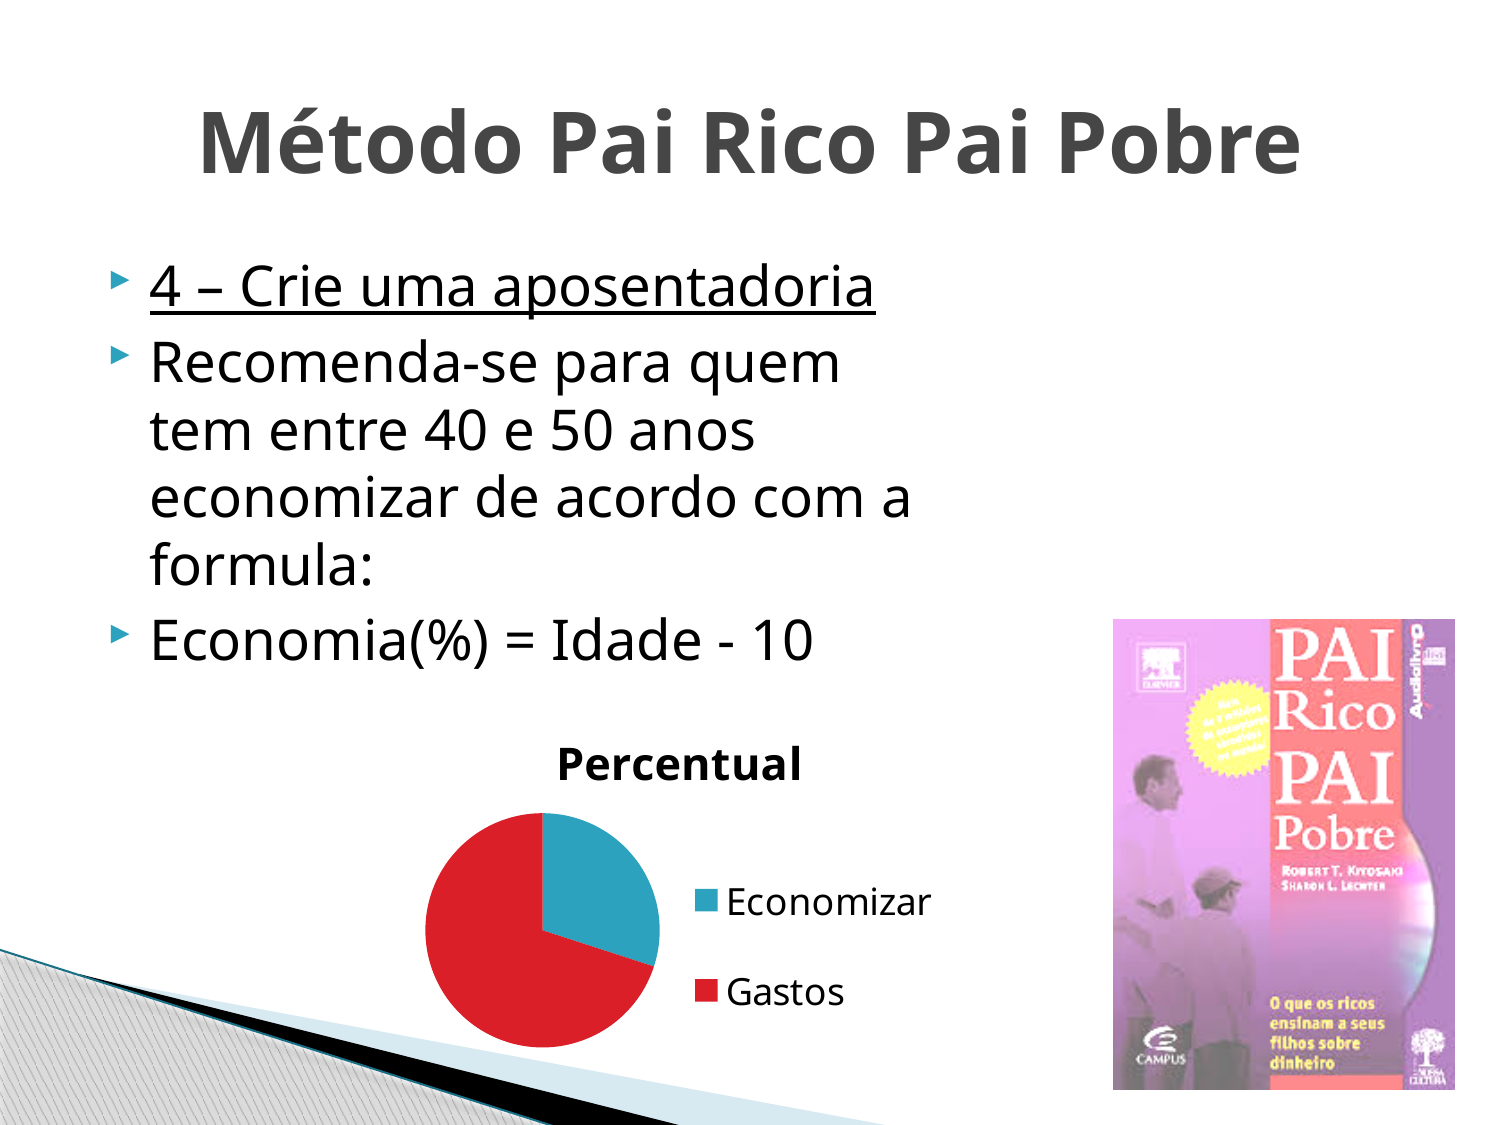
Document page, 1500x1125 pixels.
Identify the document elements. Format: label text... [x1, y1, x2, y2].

list 4 – Crie uma aposentadoria Recomenda-se para quem tem entre 40 e 50 anos economizar de acordo com a formula: Economia(%) = Idade - 10 [75, 243, 973, 986]
chart [398, 702, 962, 1055]
picture [1113, 619, 1456, 1091]
title Método Pai Rico Pai Pobre [75, 45, 1425, 233]
